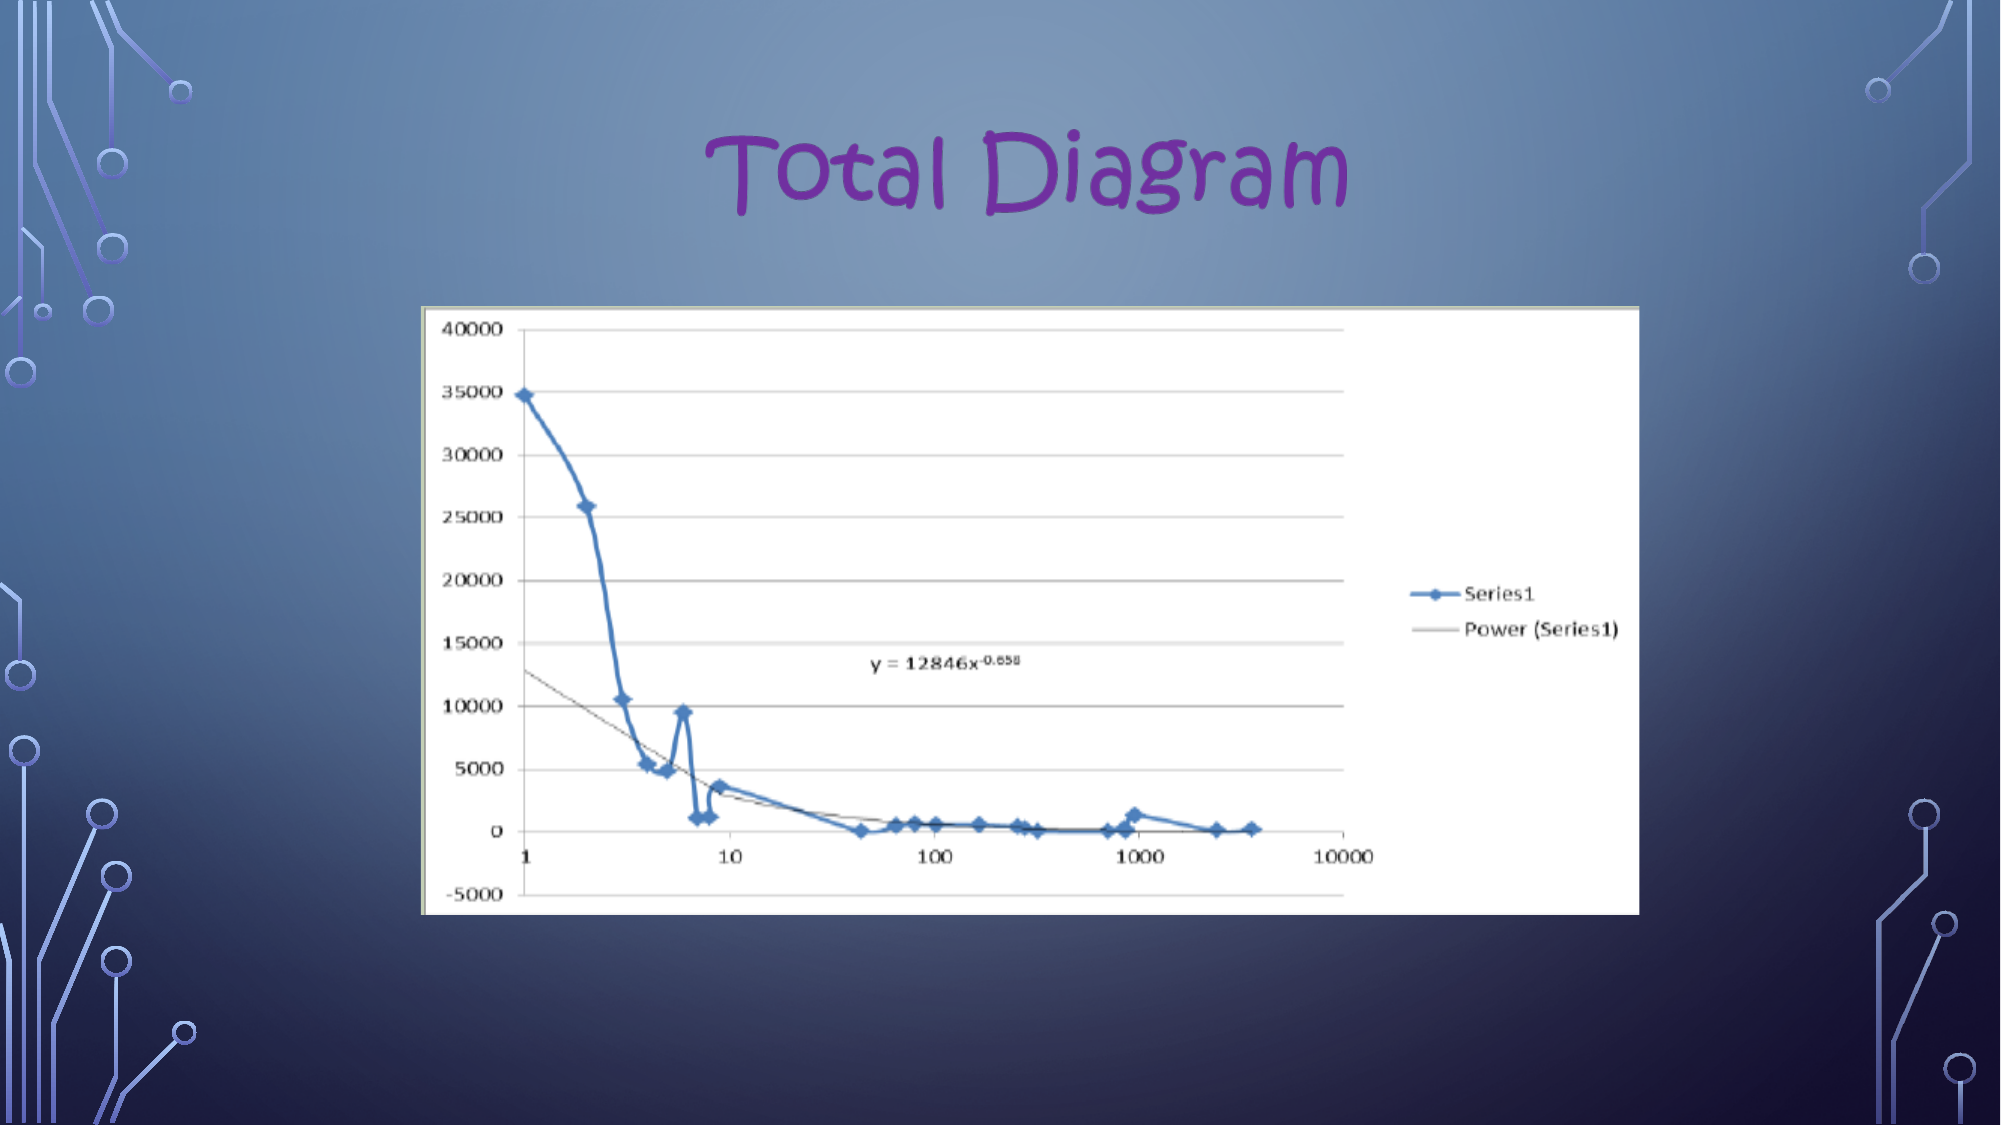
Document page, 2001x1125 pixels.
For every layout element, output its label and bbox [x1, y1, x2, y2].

picture [652, 92, 1408, 286]
picture [420, 306, 1640, 915]
